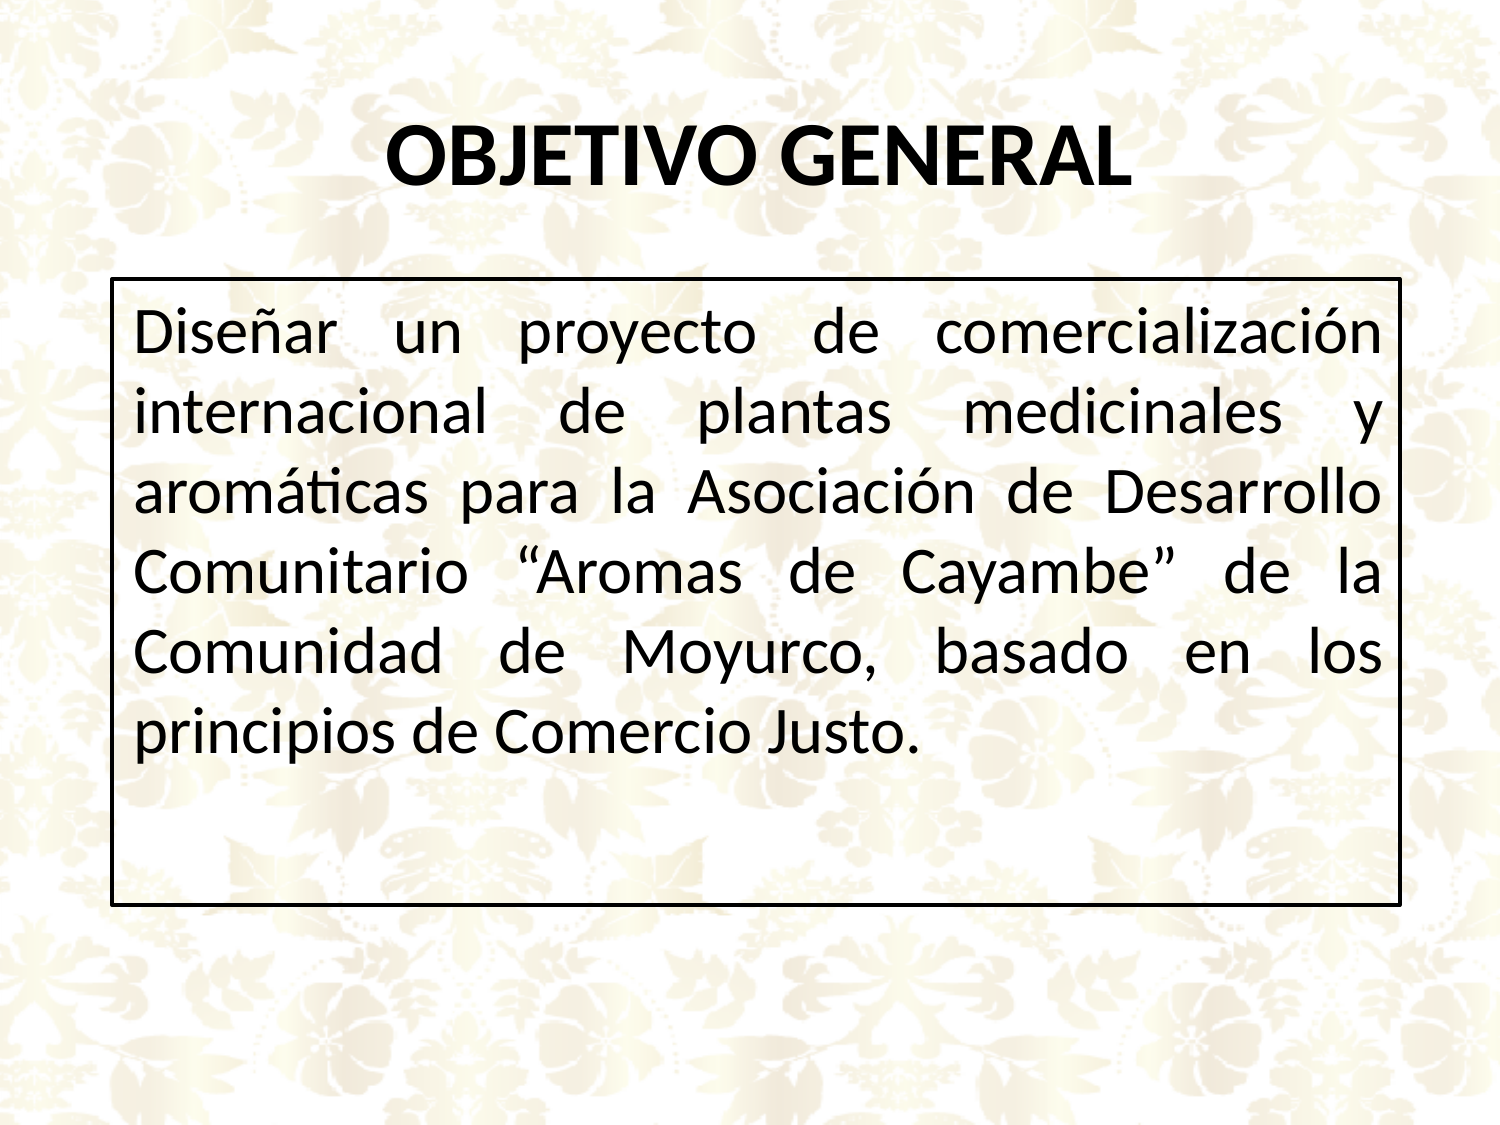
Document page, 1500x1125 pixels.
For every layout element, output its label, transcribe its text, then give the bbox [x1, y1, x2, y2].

title OBJETIVO GENERAL [147, 54, 1373, 243]
list Diseñar un proyecto de comercialización internacional de plantas medicinales y aromáticas para la Asociación de Desarrollo Comunitario “Aromas de Cayambe” de la Comunidad de Moyurco, basado en los principios de Comercio Justo. [110, 277, 1402, 907]
